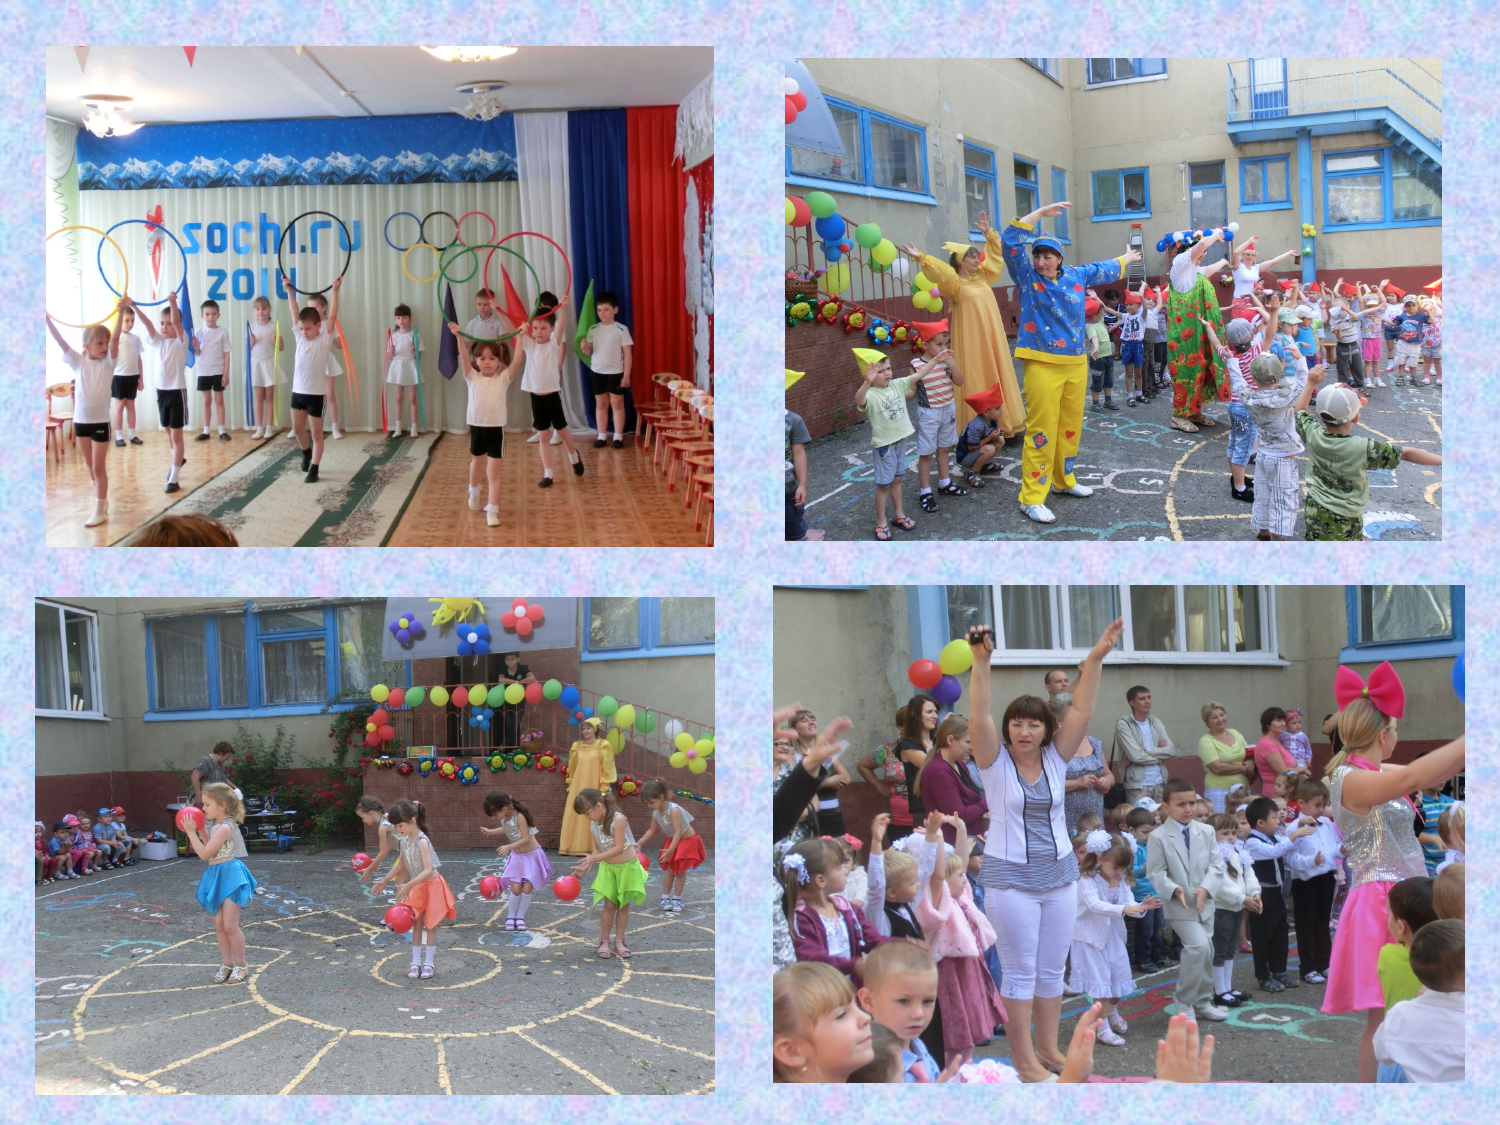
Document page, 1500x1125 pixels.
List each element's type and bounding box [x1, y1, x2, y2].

picture [0, 0, 1500, 1125]
list [773, 585, 1466, 1083]
list [34, 597, 716, 1095]
